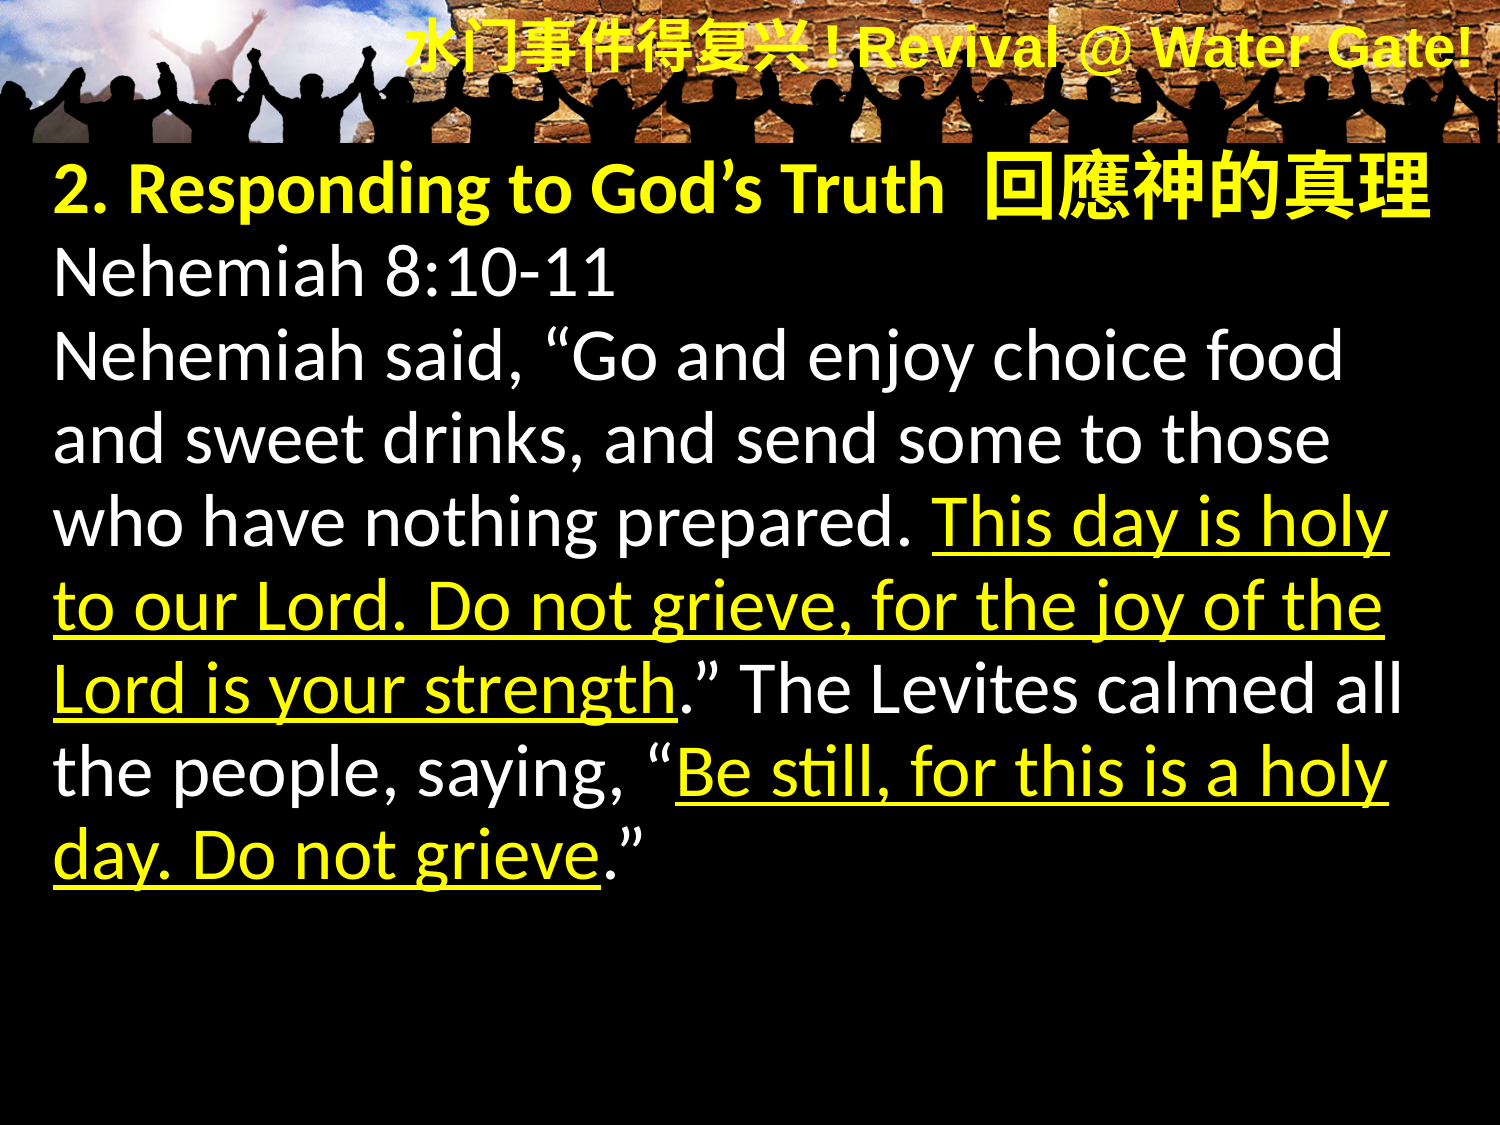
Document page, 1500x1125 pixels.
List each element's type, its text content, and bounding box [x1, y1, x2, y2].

subtitle 2. Responding to God’s Truth 回應神的真理 Nehemiah 8:10-11 Nehemiah said, “Go and enjoy choice food and sweet drinks, and send some to those who have nothing prepared. This day is holy to our Lord. Do not grieve, for the joy of the Lord is your strength.” The Levites calmed all the people, saying, “Be still, for this is a holy day. Do not grieve.” [37, 137, 1463, 1075]
picture [0, 0, 1500, 143]
